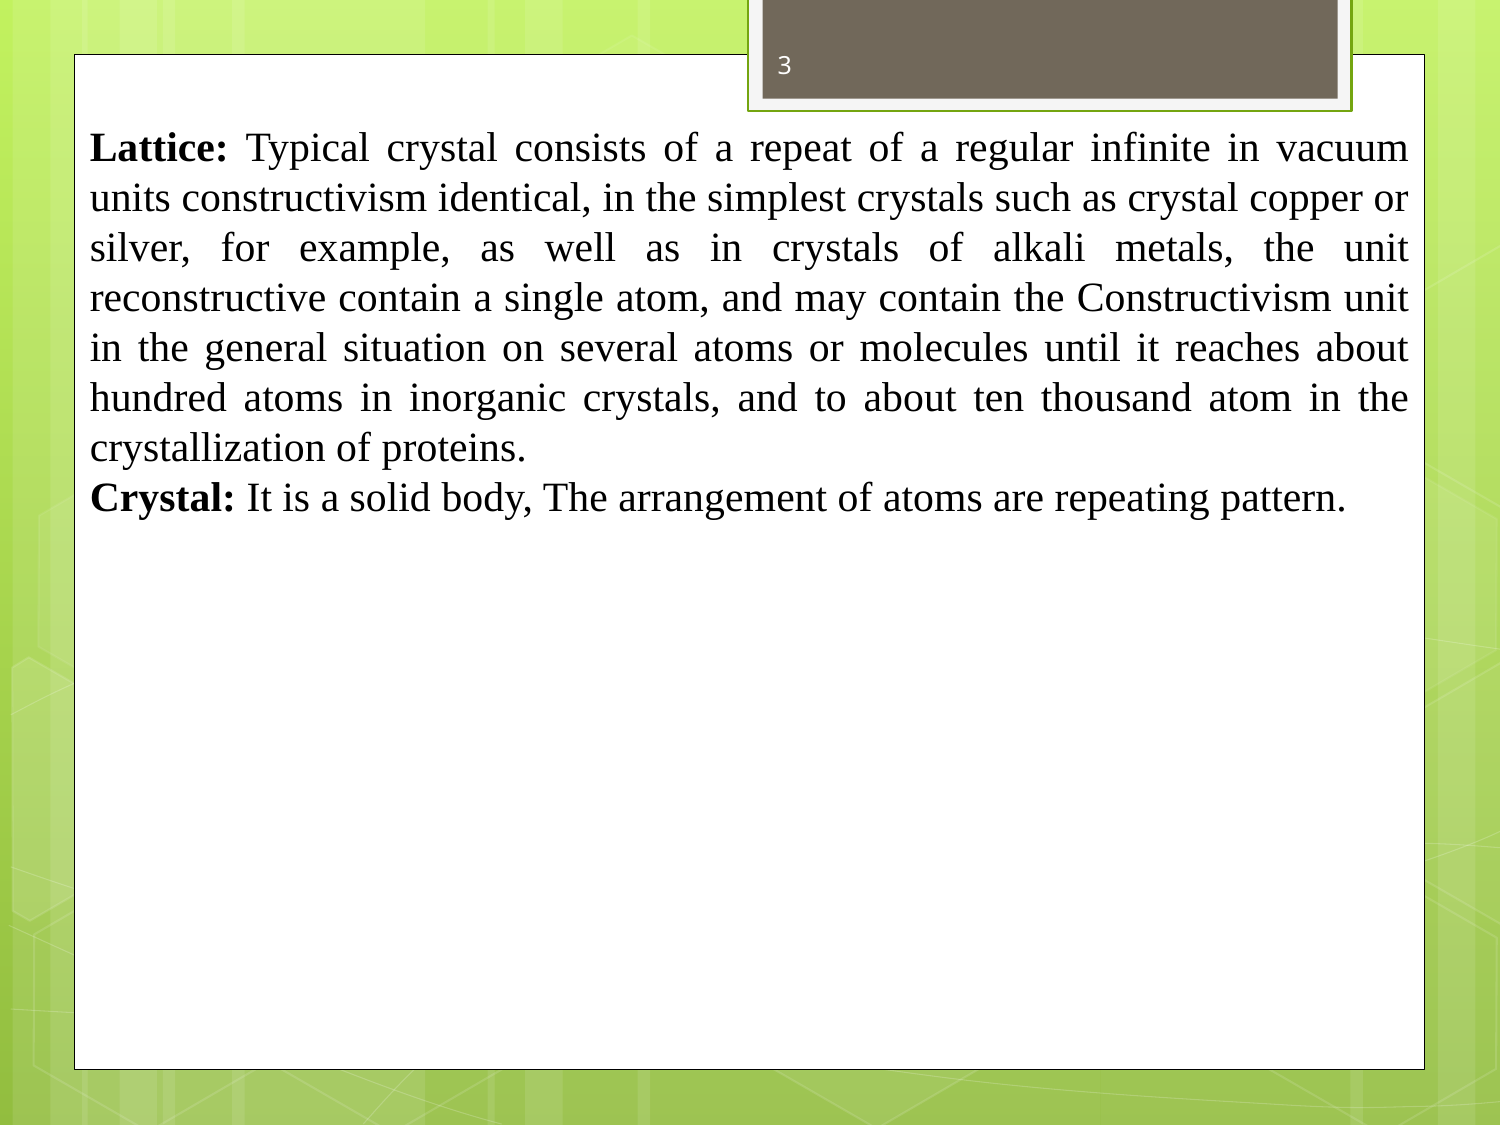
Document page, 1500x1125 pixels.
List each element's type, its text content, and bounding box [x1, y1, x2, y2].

text_box Lattice: Typical crystal consists of a repeat of a regular infinite in vacuum units constructivism identical, in the simplest crystals such as crystal copper or silver, for example, as well as in crystals of alkali metals, the unit reconstructive contain a single atom, and may contain the Constructivism unit in the general situation on several atoms or molecules until it reaches about hundred atoms in inorganic crystals, and to about ten thousand atom in the crystallization of proteins. Crystal: It is a solid body, The arrangement of atoms are repeating pattern. [74, 112, 1425, 628]
slide_number 3 [762, 36, 982, 97]
